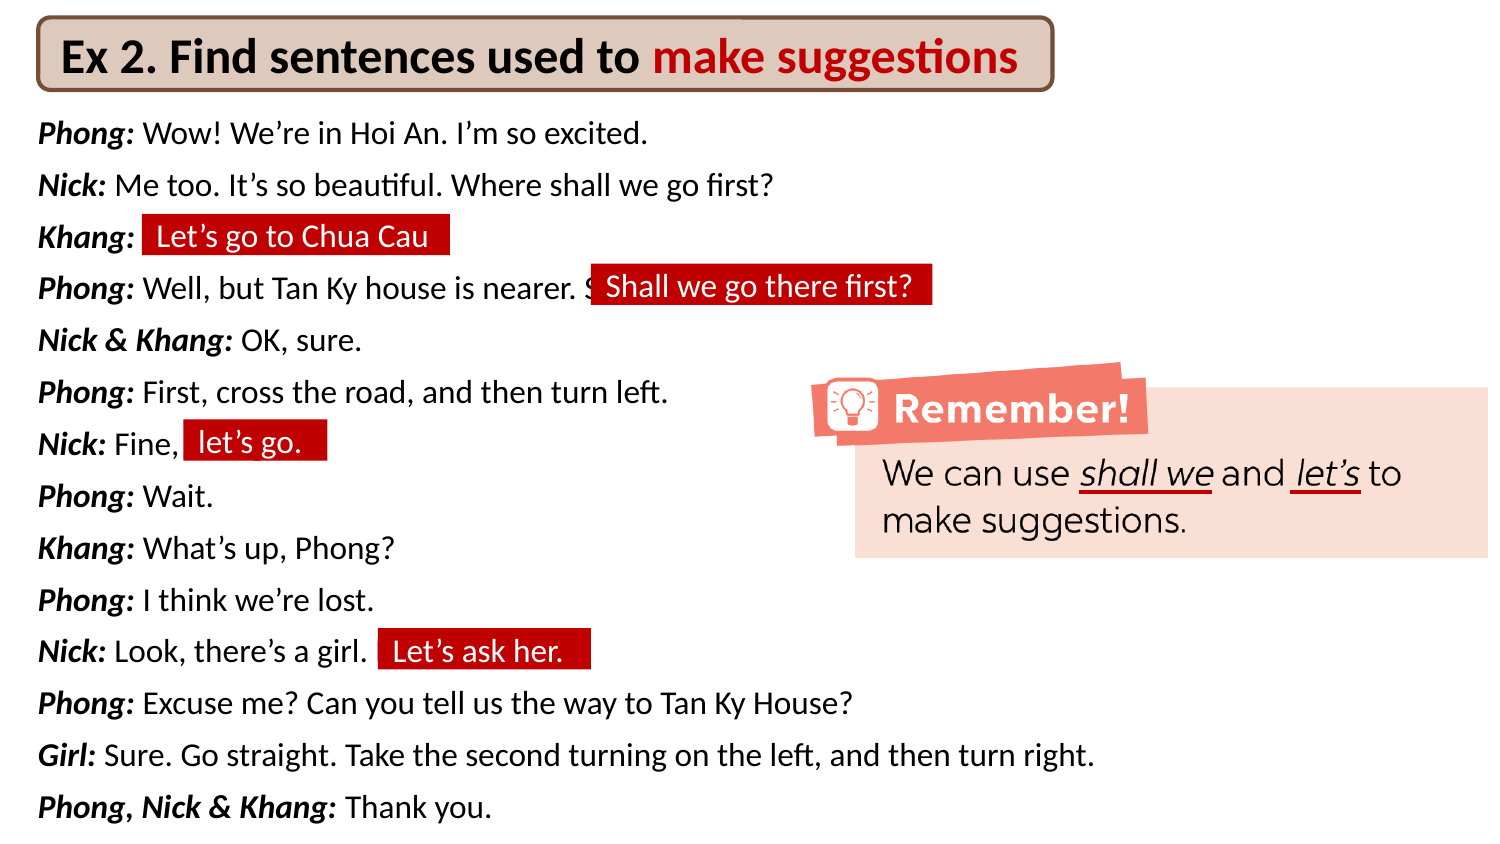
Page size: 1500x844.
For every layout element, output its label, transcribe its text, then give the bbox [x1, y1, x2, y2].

text_box Shall we go there first? [589, 262, 935, 307]
text_box Ex 2. Find sentences used to make suggestions [36, 15, 1055, 93]
text_box Let’s go to Chua Cau [140, 212, 452, 257]
text_box let’s go. [181, 417, 329, 463]
text_box Let’s ask her. [376, 626, 593, 671]
text_box Phong: Wow! We’re in Hoi An. I’m so excited. Nick: Me too. It’s so beautiful. Where shall we go first? Khang: Let’s go to Chua Cau. Phong: Well, but Tan Ky house is nearer. Shall we go there first? Nick & Khang: OK, sure. Phong: First, cross the road, and then turn left. Nick: Fine, let’s go. Phong: Wait. Khang: What’s up, Phong? Phong: I think we’re lost. Nick: Look, there’s a girl. Let’s ask her. Phong: Excuse me? Can you tell us the way to Tan Ky House? Girl: Sure. Go straight. Take the second turning on the left, and then turn right. Phong, Nick & Khang: Thank you. [23, 103, 1185, 844]
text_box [810, 362, 1489, 559]
